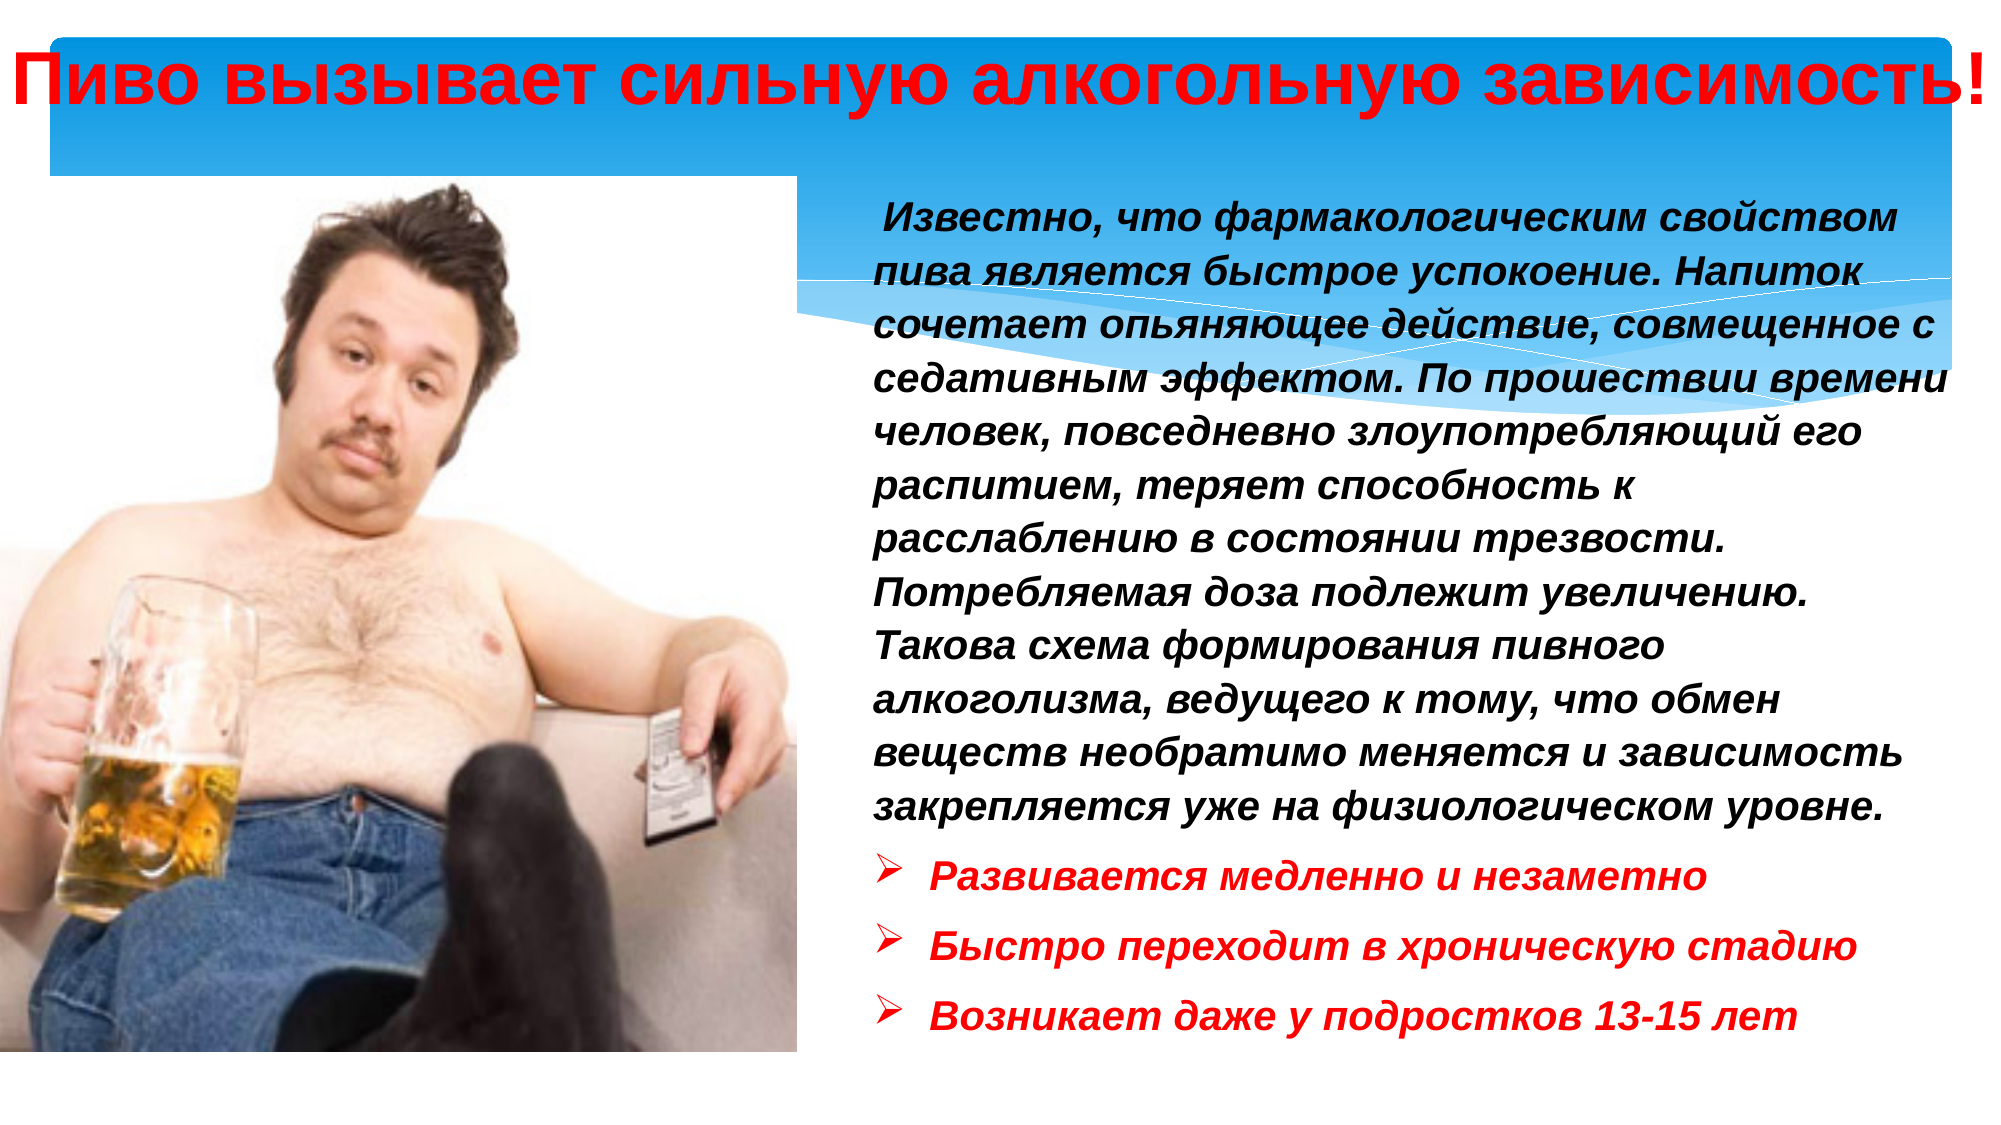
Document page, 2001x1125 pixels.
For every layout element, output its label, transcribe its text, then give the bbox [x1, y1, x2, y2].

title Пиво вызывает сильную алкогольную зависимость! [0, 0, 2000, 183]
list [0, 176, 797, 1052]
text_box Известно, что фармакологическим свойством пива является быстрое успокоение. Напиток сочетает опьяняющее действие, совмещенное с седативным эффектом. По прошествии времени человек, повседневно злоупотребляющий его распитием, теряет способность к расслаблению в состоянии трезвости. Потребляемая доза подлежит увеличению. Такова схема формирования пивного алкоголизма, ведущего к тому, что обмен веществ необратимо меняется и зависимость закрепляется уже на физиологическом уровне. Развивается медленно и незаметно Быстро переходит в хроническую стадию Возникает даже у подростков 13-15 лет [858, 179, 1966, 1047]
